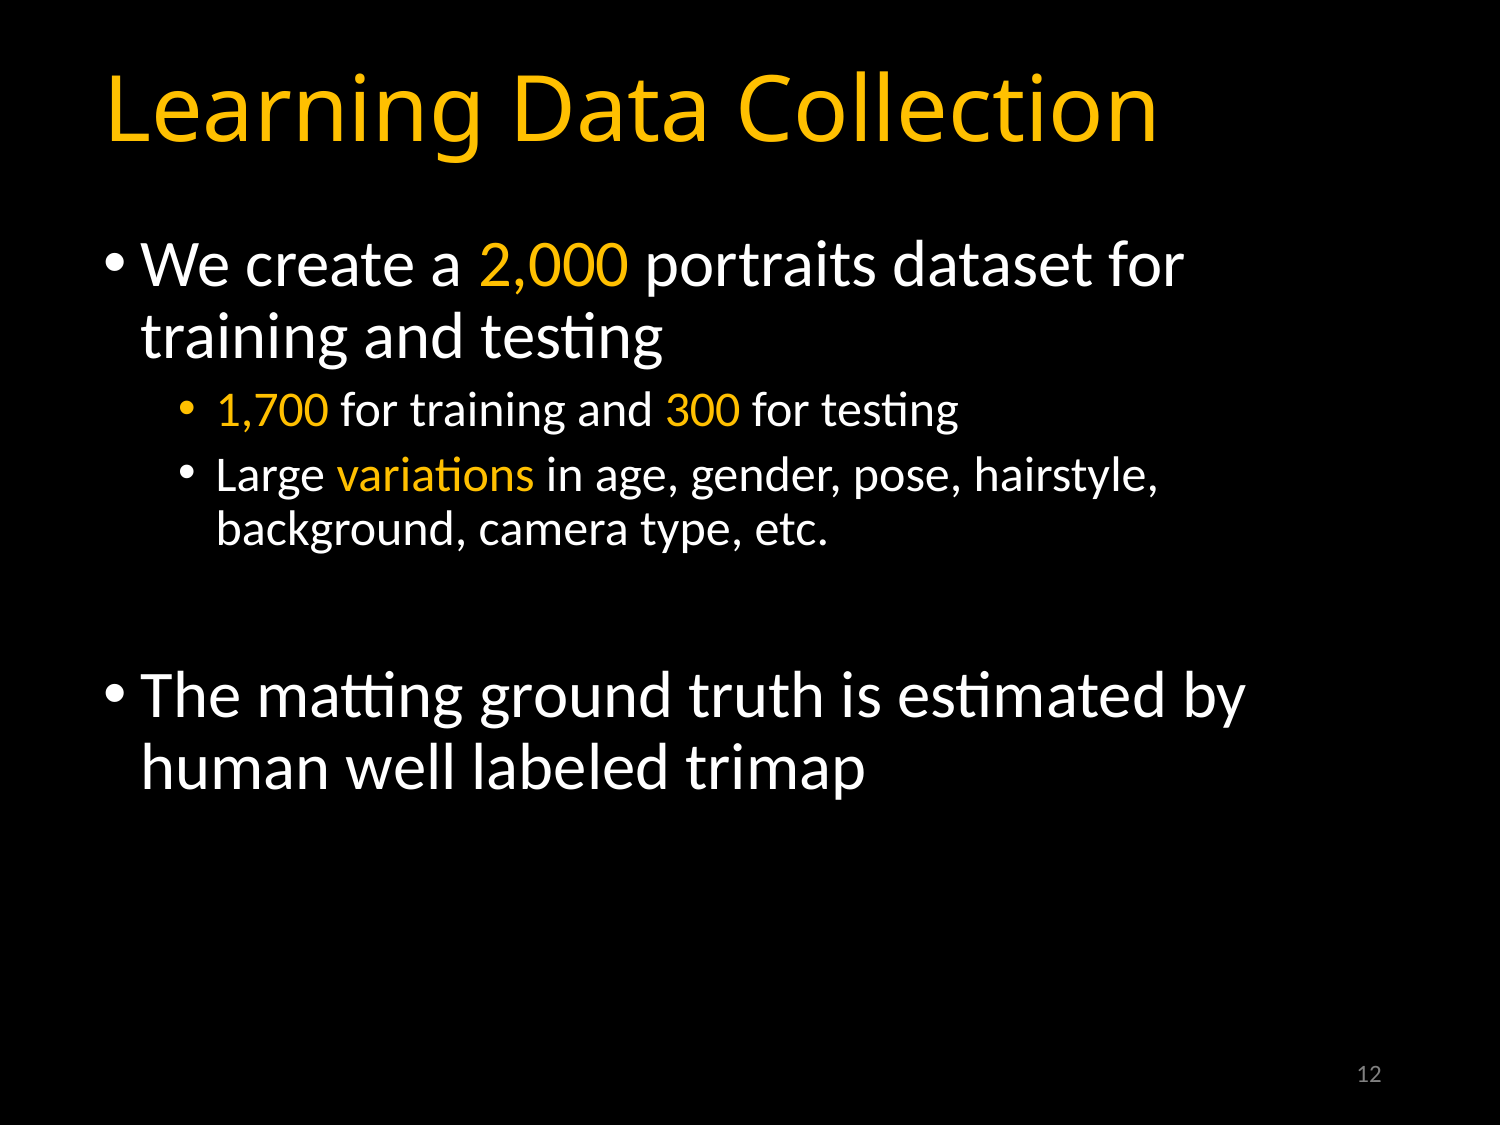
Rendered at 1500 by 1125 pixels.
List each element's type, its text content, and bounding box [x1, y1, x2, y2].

list We create a 2,000 portraits dataset for training and testing 1,700 for training and 300 for testing Large variations in age, gender, pose, hairstyle, background, camera type, etc. The matting ground truth is estimated by human well labeled trimap [103, 221, 1397, 936]
slide_number 12 [1059, 1042, 1397, 1103]
title Learning Data Collection [103, 2, 1397, 221]
